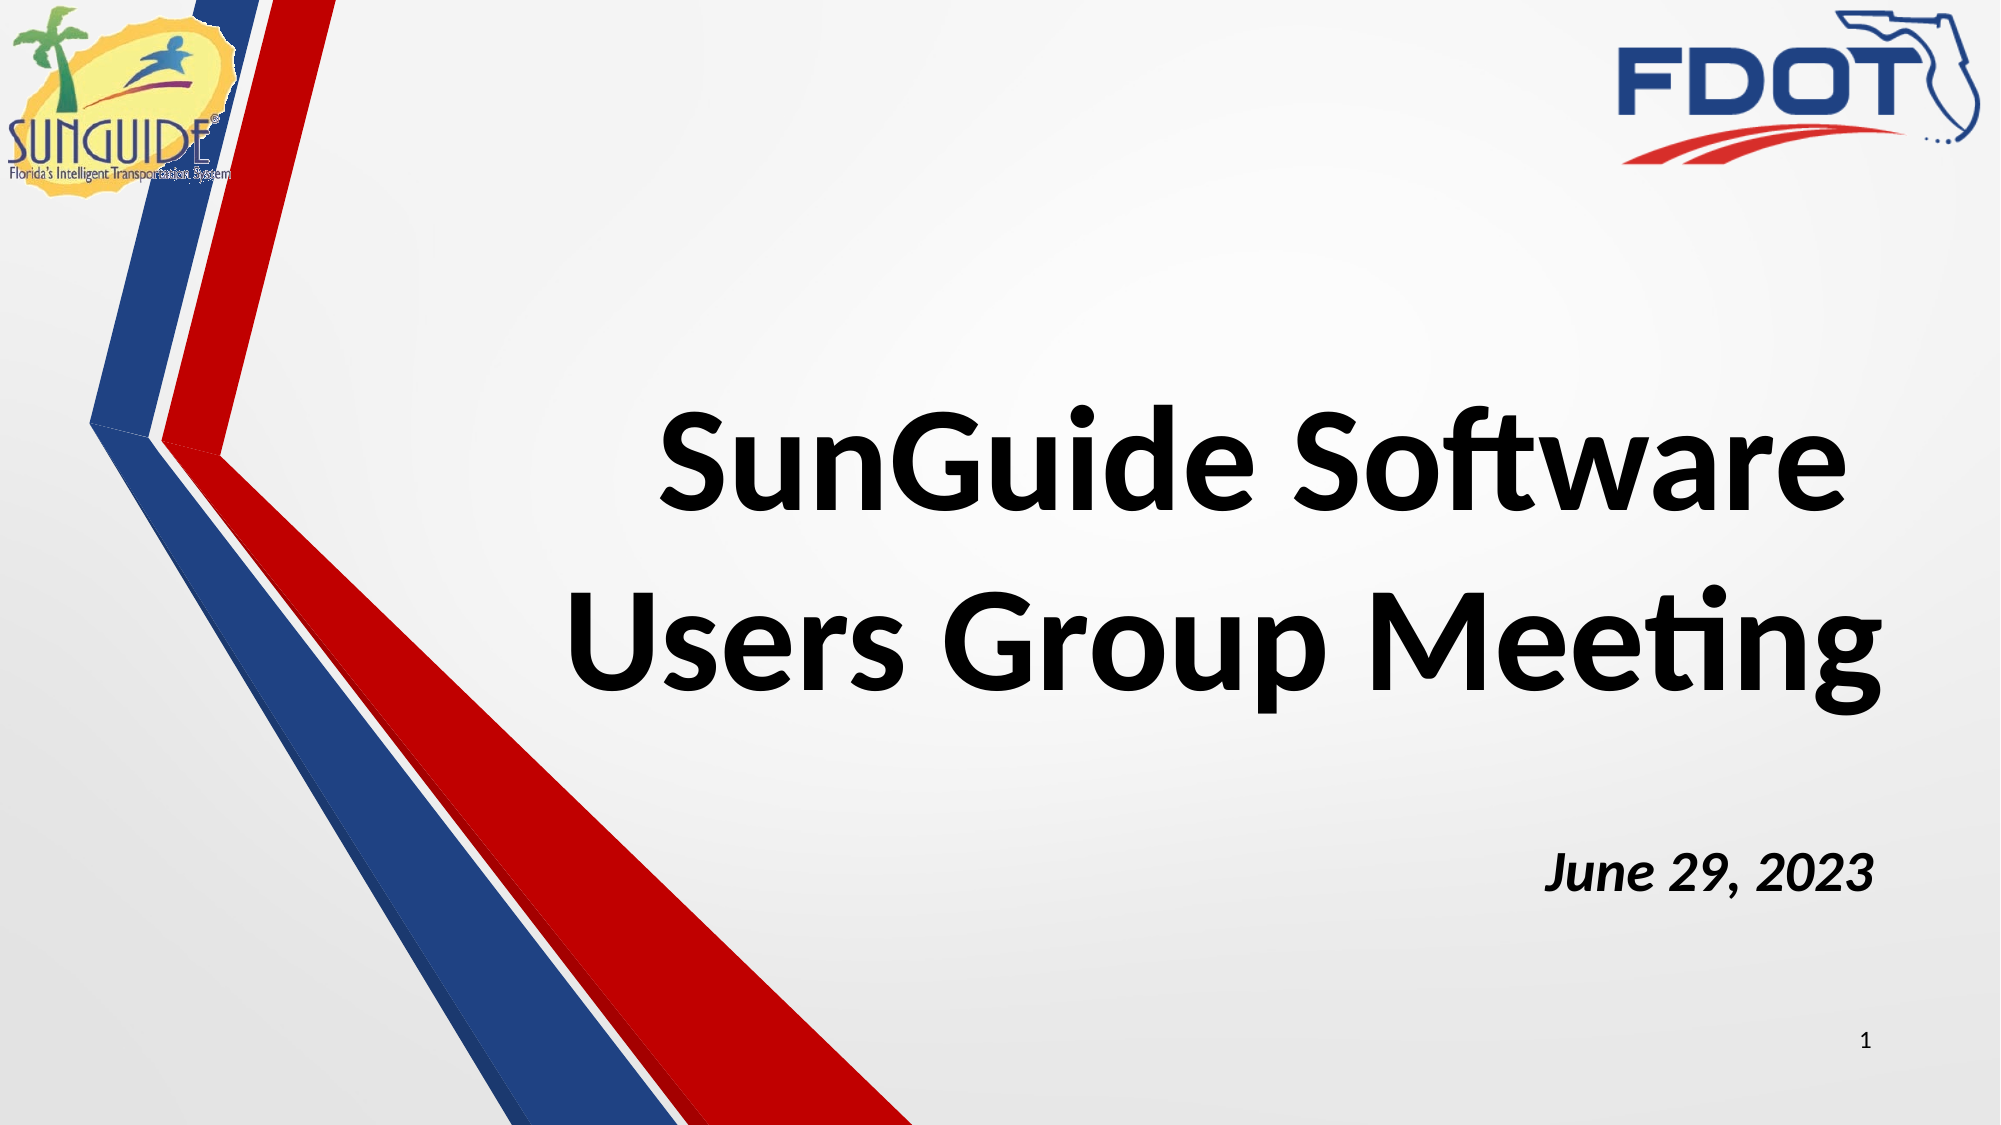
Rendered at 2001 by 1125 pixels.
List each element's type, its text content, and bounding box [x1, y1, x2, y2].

picture [1611, 0, 1983, 172]
subtitle June 29, 2023 [742, 825, 1889, 966]
slide_number 1 [1796, 1009, 1887, 1069]
title SunGuide Software Users Group Meeting [189, 370, 1900, 728]
picture [1, 0, 249, 209]
text_box [178, 625, 1889, 810]
